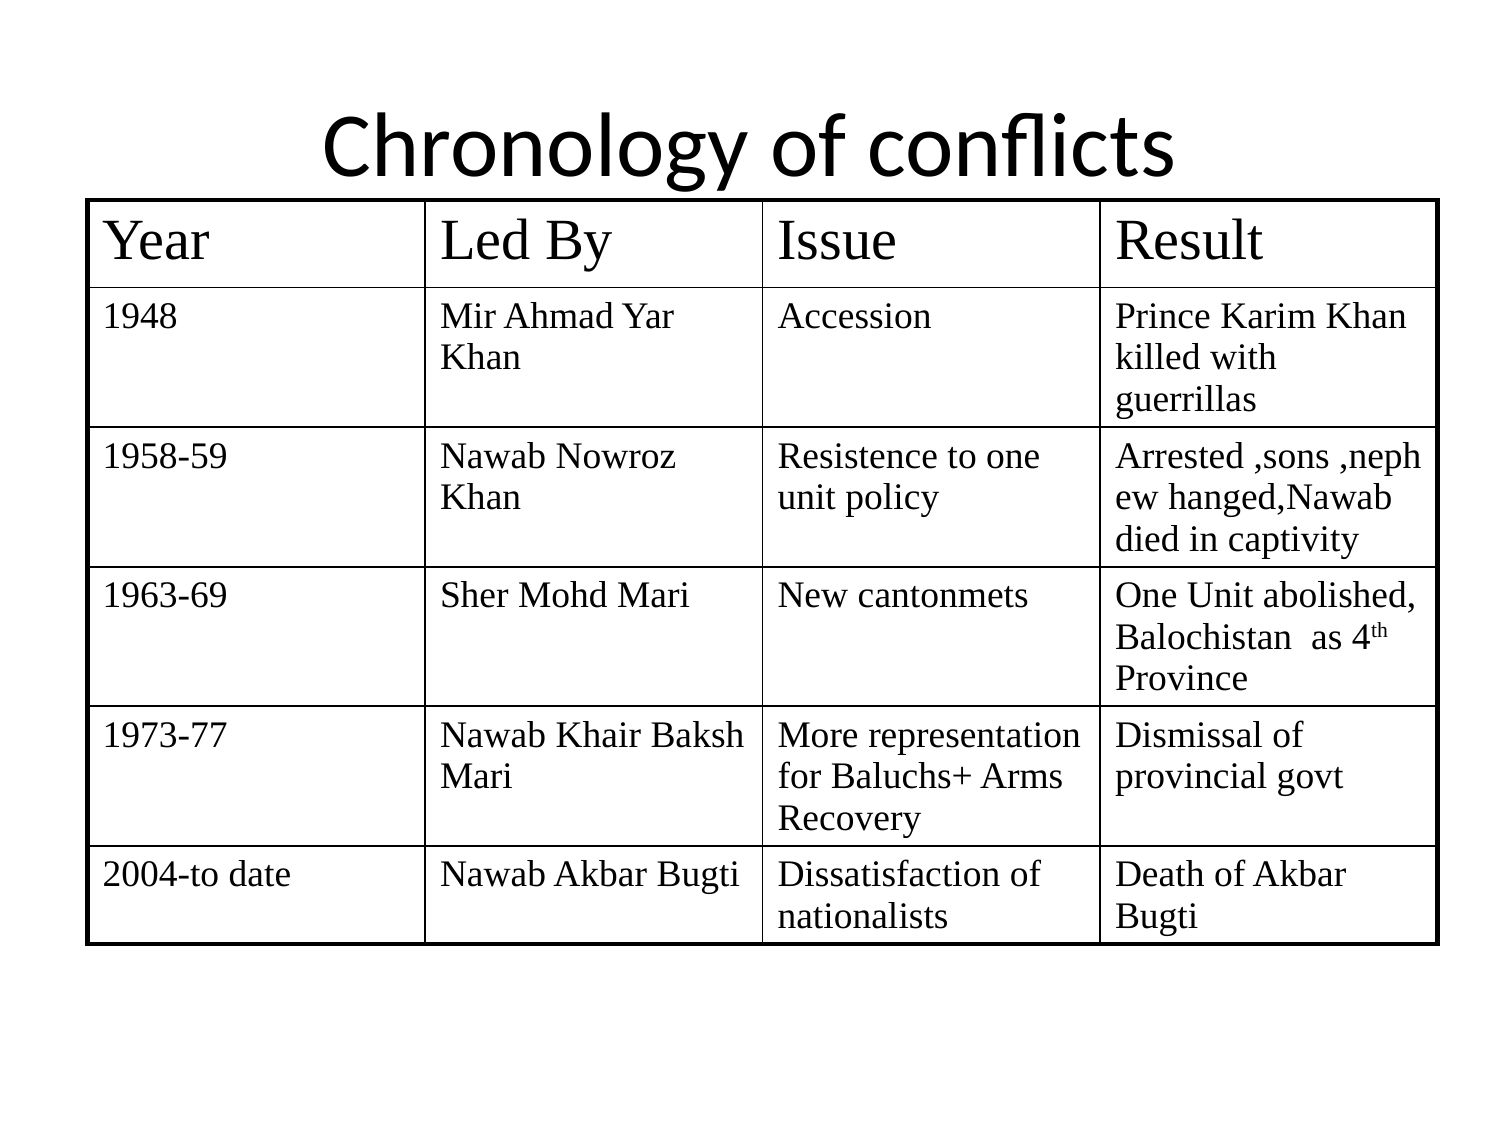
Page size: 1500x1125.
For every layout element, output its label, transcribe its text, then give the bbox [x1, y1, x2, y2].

table_cell 1963-69 [90, 568, 424, 705]
title Chronology of conflicts [75, 45, 1425, 234]
table_cell 1958-59 [90, 428, 424, 566]
table_cell Dismissal of provincial govt [1101, 707, 1435, 845]
table_cell Prince Karim Khan killed with guerrillas [1101, 288, 1435, 426]
table_cell Mir Ahmad Yar Khan [426, 288, 762, 426]
table_cell 1948 [90, 288, 424, 426]
table_cell Accession [763, 288, 1099, 426]
table_header Result [1101, 202, 1435, 287]
table_header Year [90, 202, 424, 287]
table_cell 2004-to date [90, 847, 424, 942]
table_header Issue [763, 202, 1099, 287]
table_cell Sher Mohd Mari [426, 568, 762, 705]
table_cell Arrested ,sons ,nephew hanged,Nawab died in captivity [1101, 428, 1435, 566]
table_cell Resistence to one unit policy [763, 428, 1099, 566]
table_cell Nawab Khair Baksh Mari [426, 707, 762, 845]
table_cell 1973-77 [90, 707, 424, 845]
table_cell Nawab Akbar Bugti [426, 847, 762, 942]
table_cell Dissatisfaction of nationalists [763, 847, 1099, 942]
table_cell Nawab Nowroz Khan [426, 428, 762, 566]
table_cell One Unit abolished, Balochistan as 4th Province [1101, 568, 1435, 705]
table_cell Death of Akbar Bugti [1101, 847, 1435, 942]
table_cell New cantonmets [763, 568, 1099, 705]
table_cell More representation for Baluchs+ Arms Recovery [763, 707, 1099, 845]
table_header Led By [426, 202, 762, 287]
